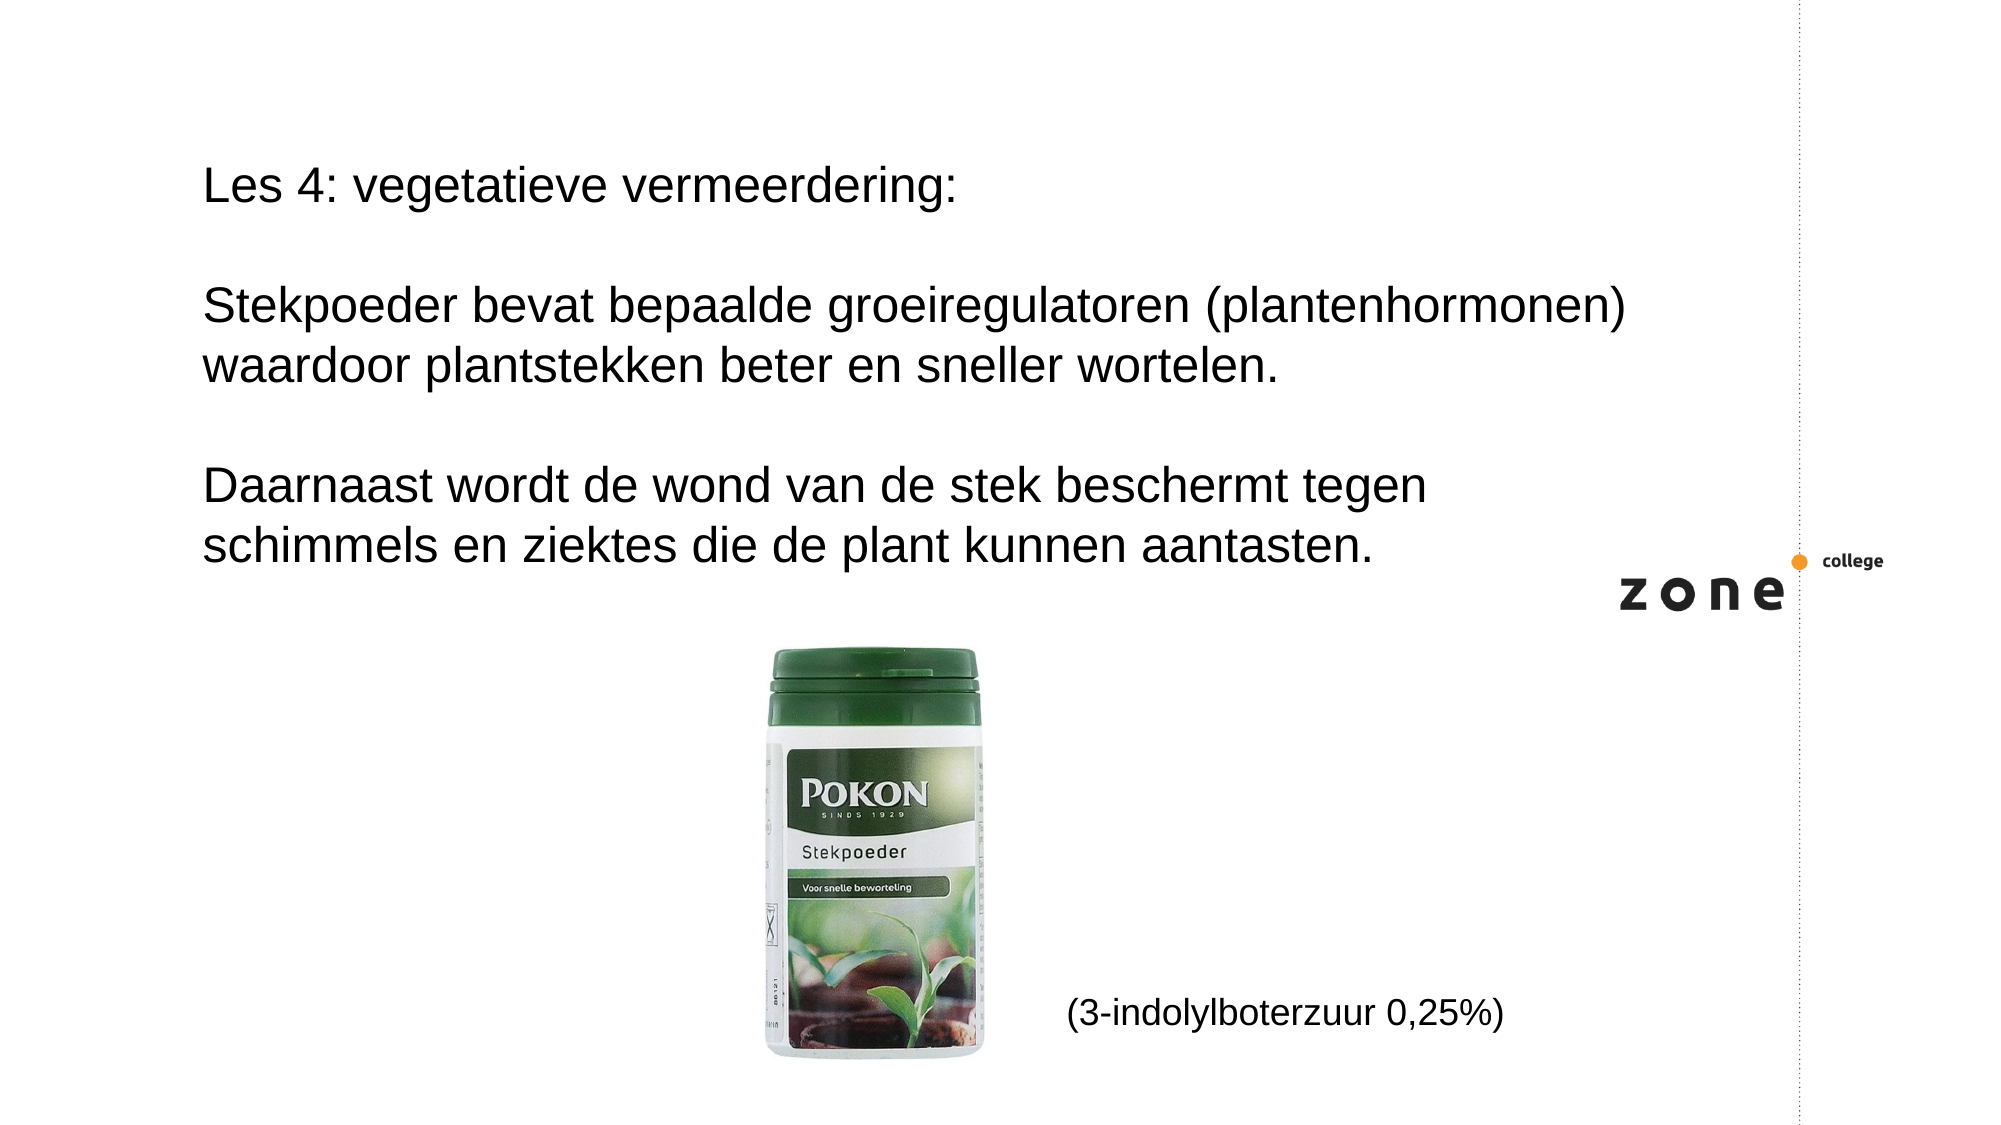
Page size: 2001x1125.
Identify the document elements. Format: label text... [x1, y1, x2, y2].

picture [1596, 0, 2001, 1125]
text_box Les 4: vegetatieve vermeerdering: Stekpoeder bevat bepaalde groeiregulatoren (plantenhormonen) waardoor plantstekken beter en sneller wortelen. Daarnaast wordt de wond van de stek beschermt tegen schimmels en ziektes die de plant kunnen aantasten. [188, 144, 1662, 700]
text_box (3-indolylboterzuur 0,25%) [1082, 980, 2000, 1040]
picture [667, 646, 1082, 1060]
